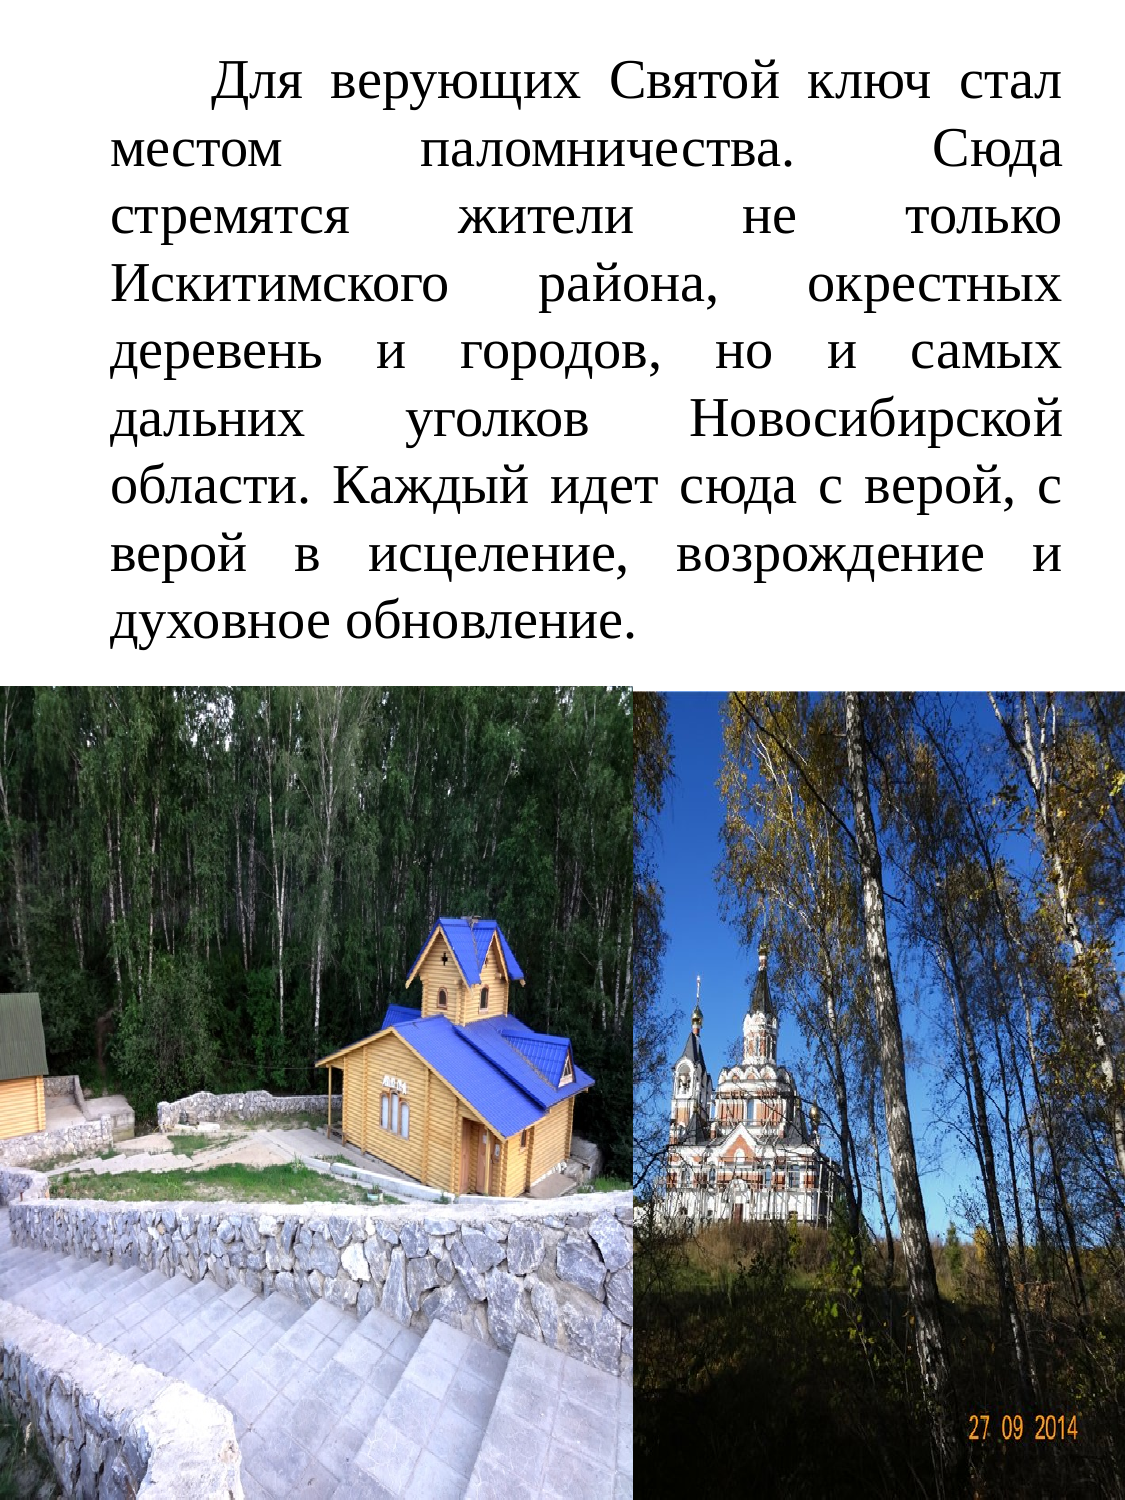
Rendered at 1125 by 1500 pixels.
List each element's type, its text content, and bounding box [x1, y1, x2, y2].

list Для верующих Святой ключ стал местом паломничества. Сюда стремятся жители не только Искитимского района, окрестных деревень и городов, но и самых дальних уголков Новосибирской области. Каждый идет сюда с верой, с верой в исцеление, возрождение и духовное обновление. [35, 35, 1079, 691]
picture [0, 685, 1125, 1500]
